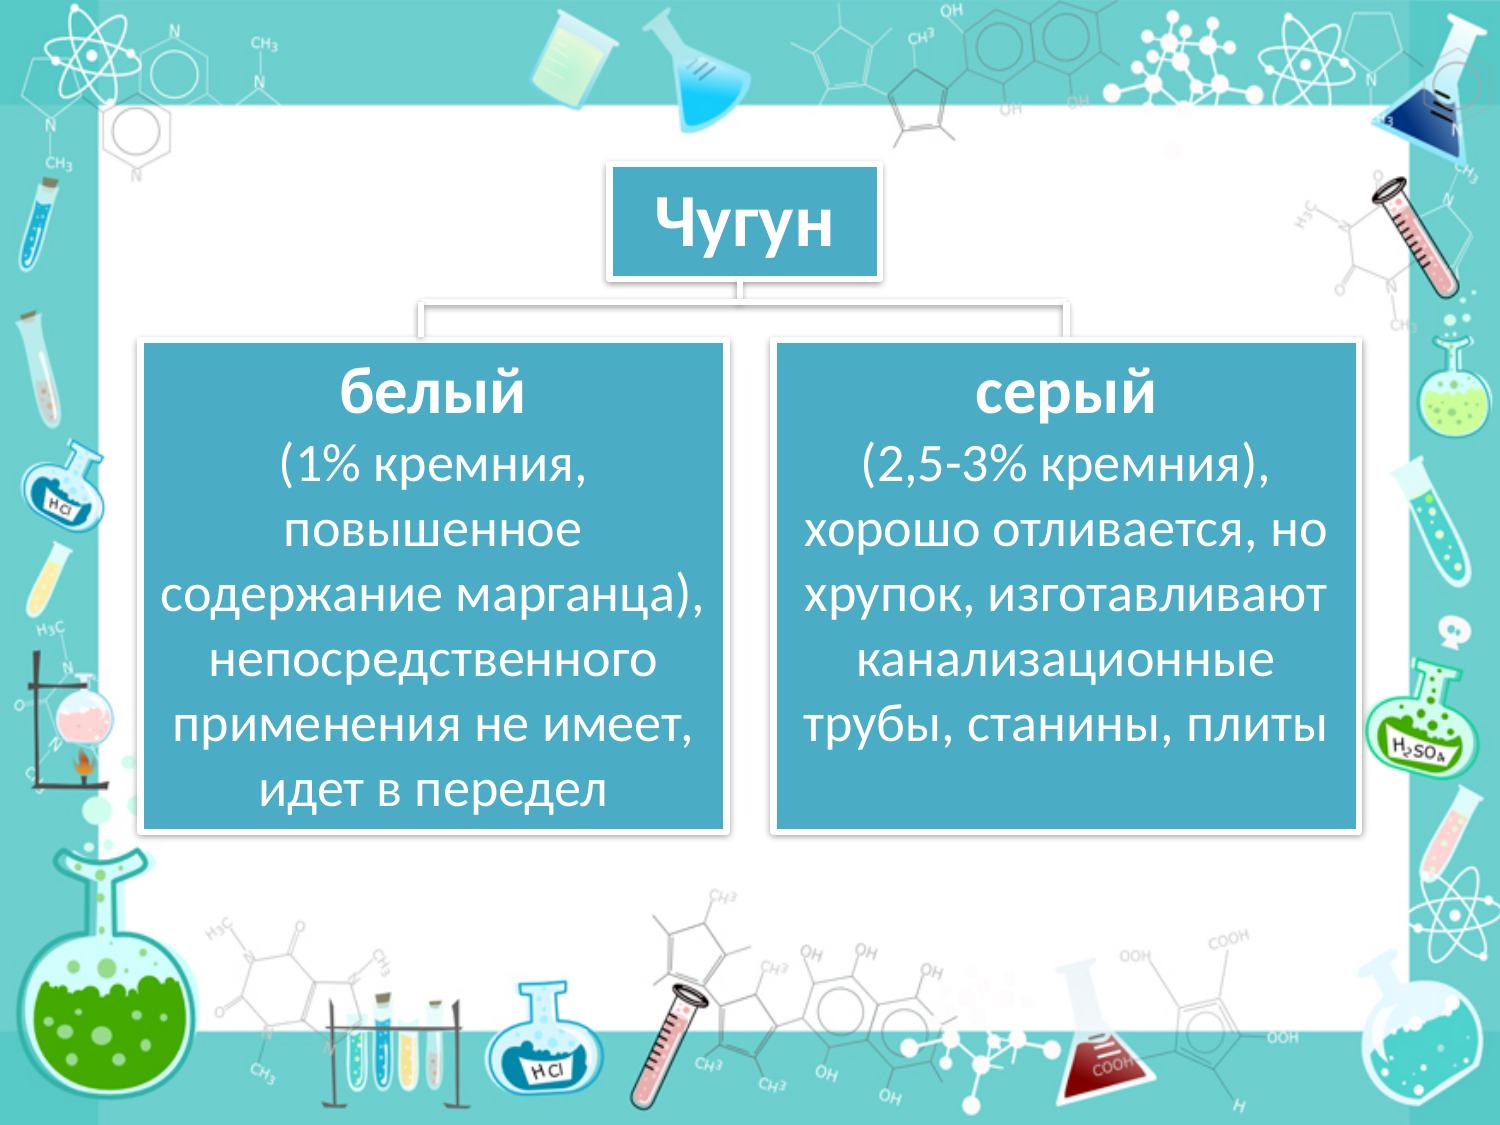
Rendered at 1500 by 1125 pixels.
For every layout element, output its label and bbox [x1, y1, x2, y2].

picture [0, 0, 1500, 1125]
text_box [140, 163, 1360, 833]
